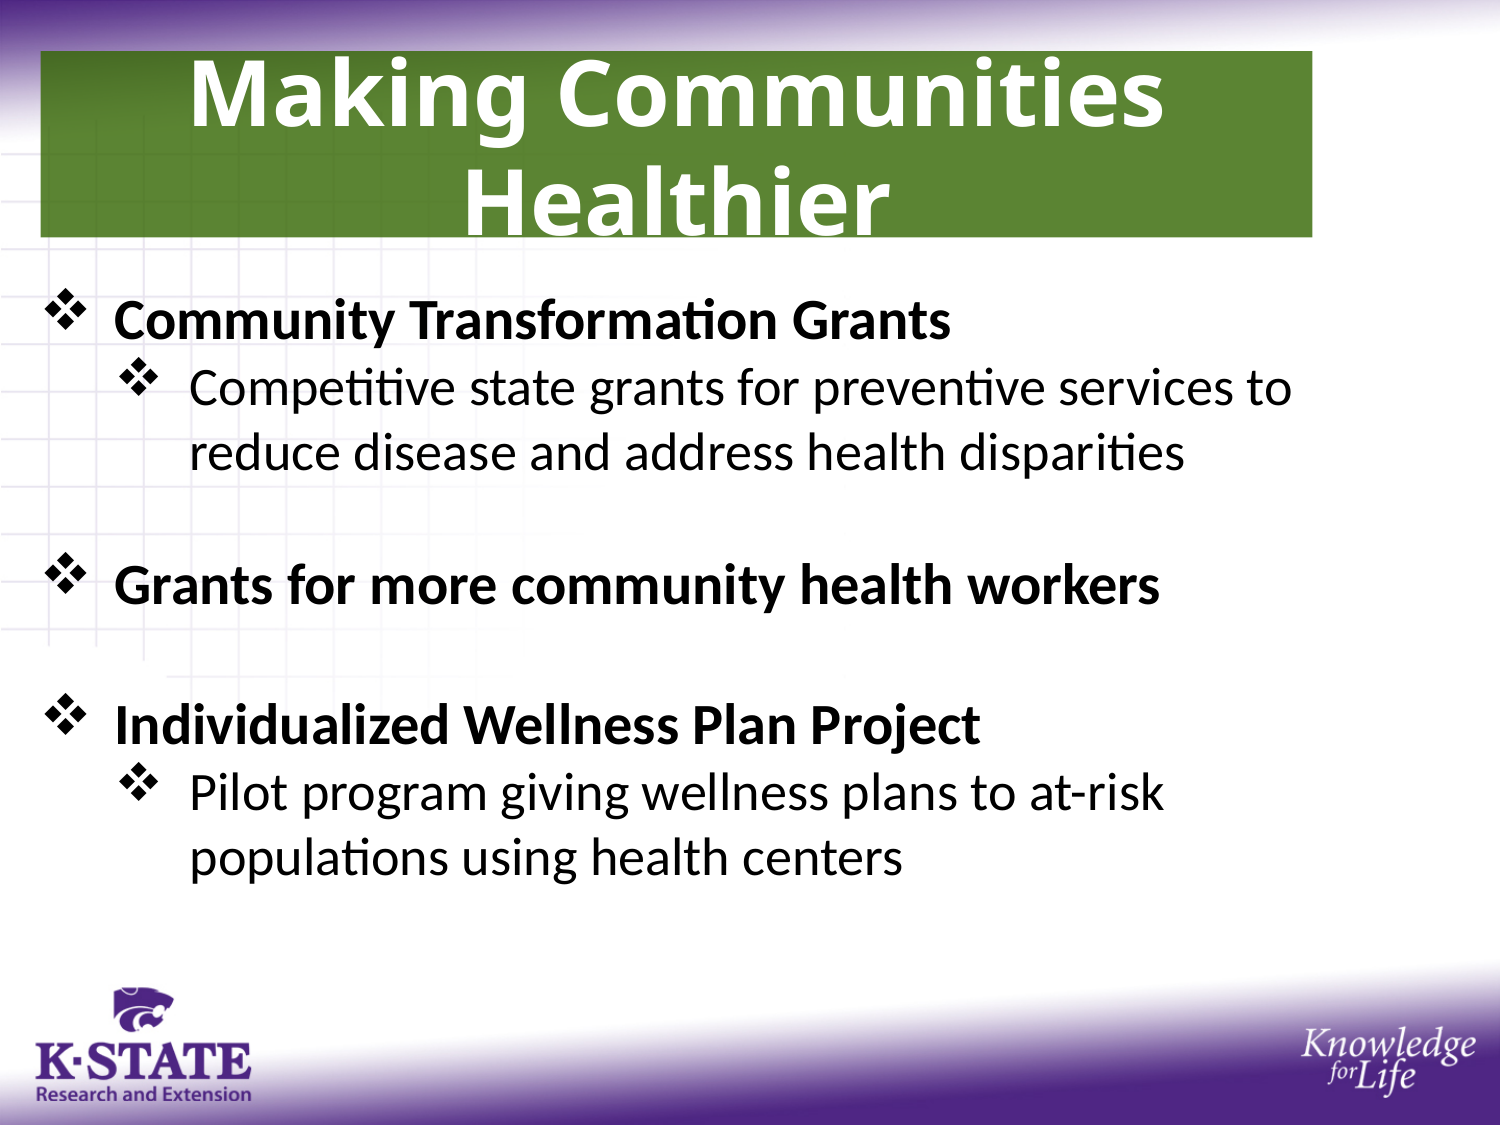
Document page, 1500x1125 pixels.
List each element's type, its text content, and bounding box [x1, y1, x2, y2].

text_box Community Transformation Grants Competitive state grants for preventive services to reduce disease and address health disparities Grants for more community health workers Individualized Wellness Plan Project Pilot program giving wellness plans to at-risk populations using health centers [24, 273, 1363, 894]
picture [0, 0, 1500, 1125]
title Making Communities Healthier [40, 51, 1313, 238]
